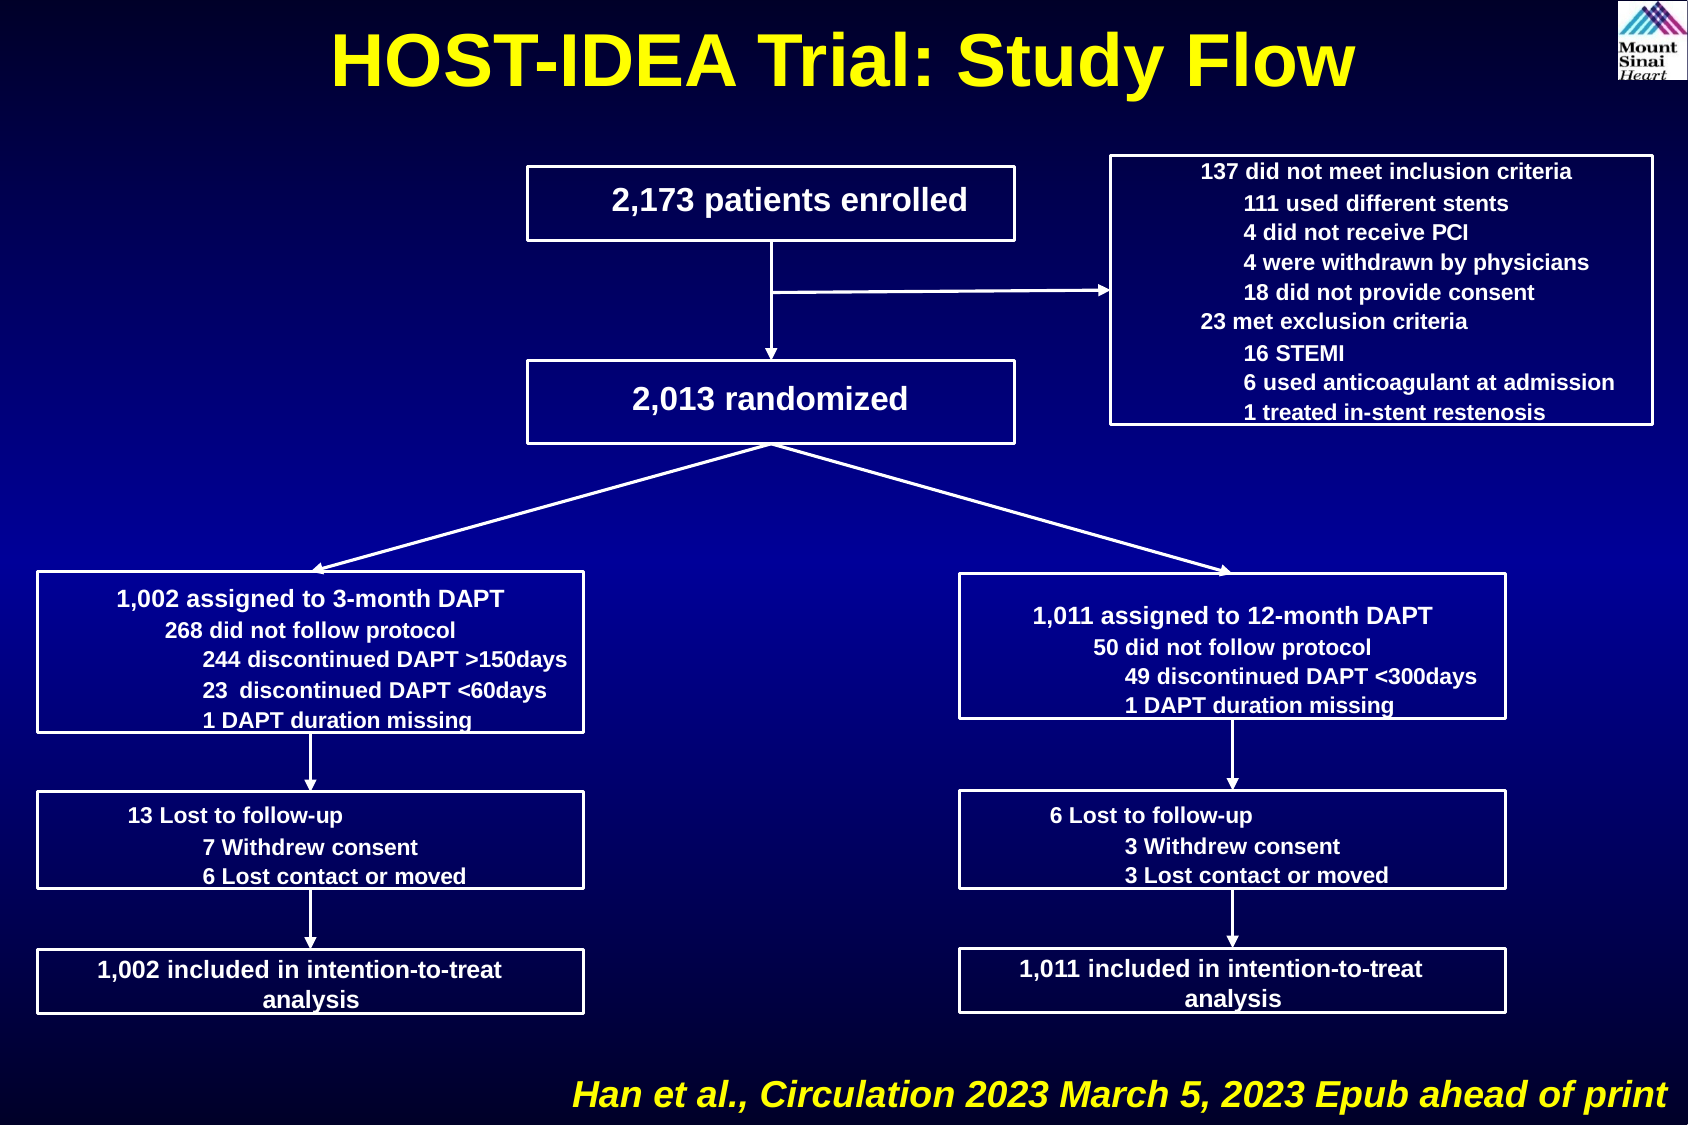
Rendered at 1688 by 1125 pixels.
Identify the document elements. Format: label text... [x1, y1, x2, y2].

text_box HOST-IDEA Trial: Study Flow [0, 4, 1688, 110]
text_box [310, 444, 769, 572]
text_box 0 [772, 293, 1111, 303]
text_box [770, 444, 1233, 574]
text_box Han et al., Circulation 2023 March 5, 2023 Epub ahead of print [557, 1063, 1688, 1123]
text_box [37, 155, 1653, 1015]
picture [1617, 1, 1688, 80]
